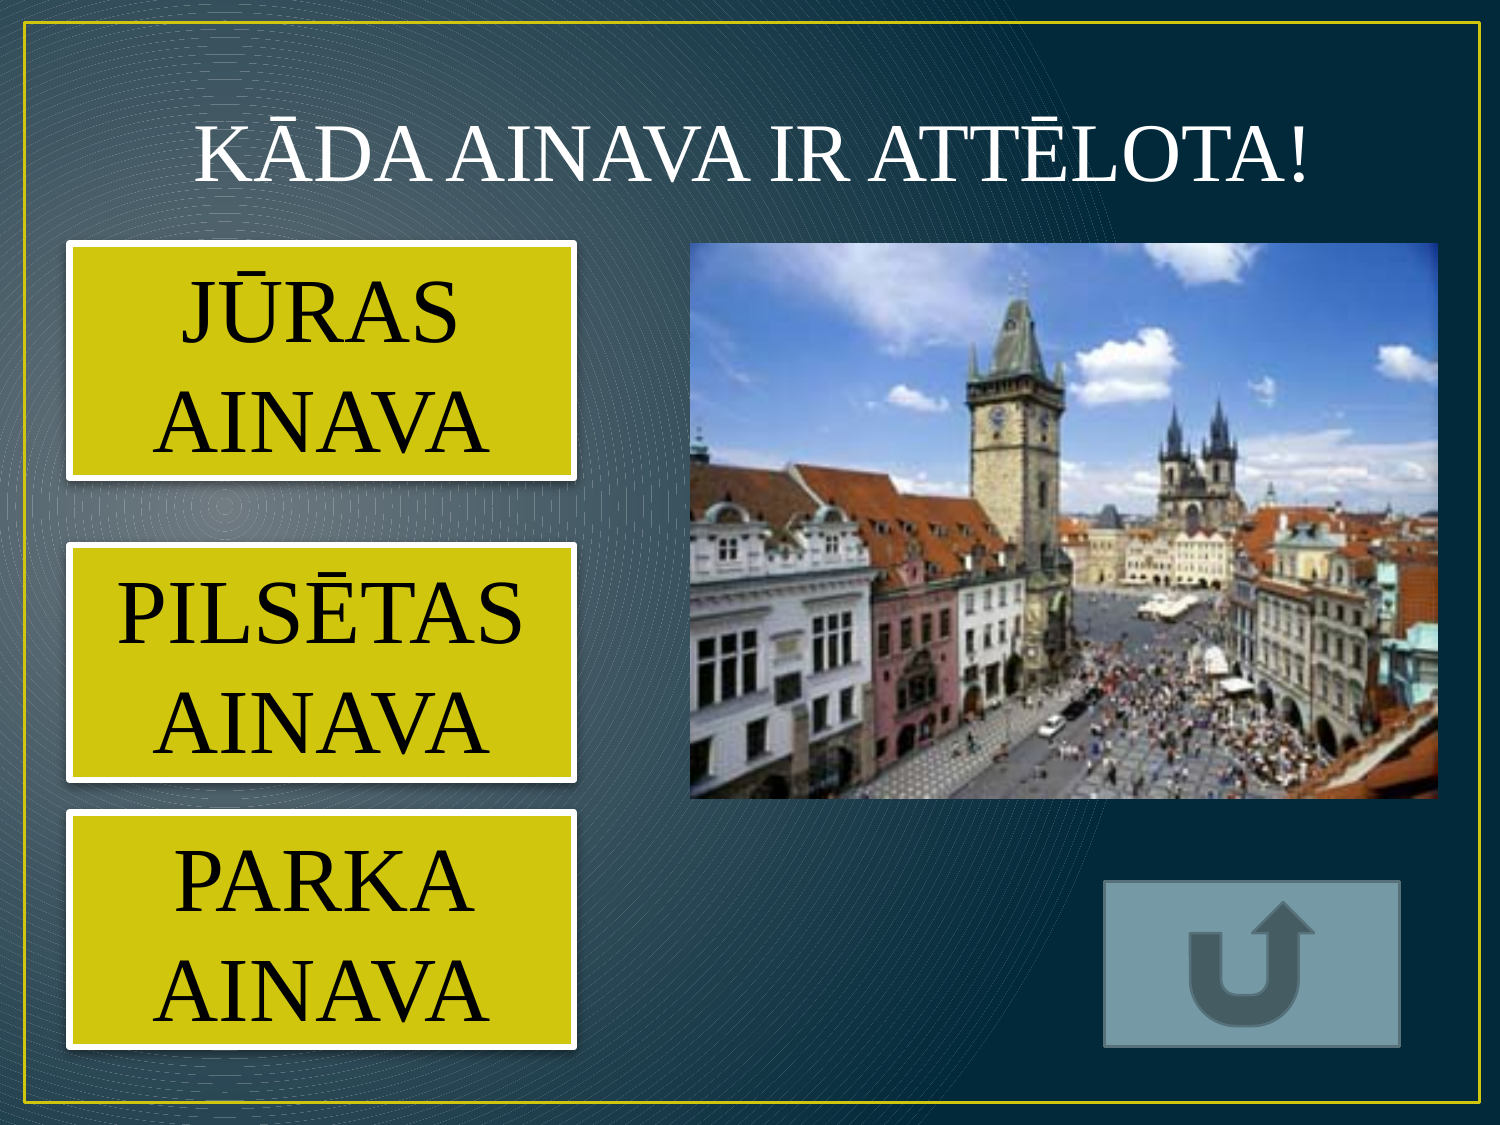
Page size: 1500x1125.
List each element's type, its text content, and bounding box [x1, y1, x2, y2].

text_box PARKA AINAVA [66, 809, 577, 1050]
picture [690, 237, 1437, 799]
text_box JŪRAS AINAVA [66, 240, 577, 481]
text_box [1103, 880, 1401, 1048]
text_box KĀDA AINAVA IR ATTĒLOTA! [44, 91, 1463, 206]
picture [1068, 804, 1077, 812]
text_box PILSĒTAS AINAVA [66, 542, 577, 783]
